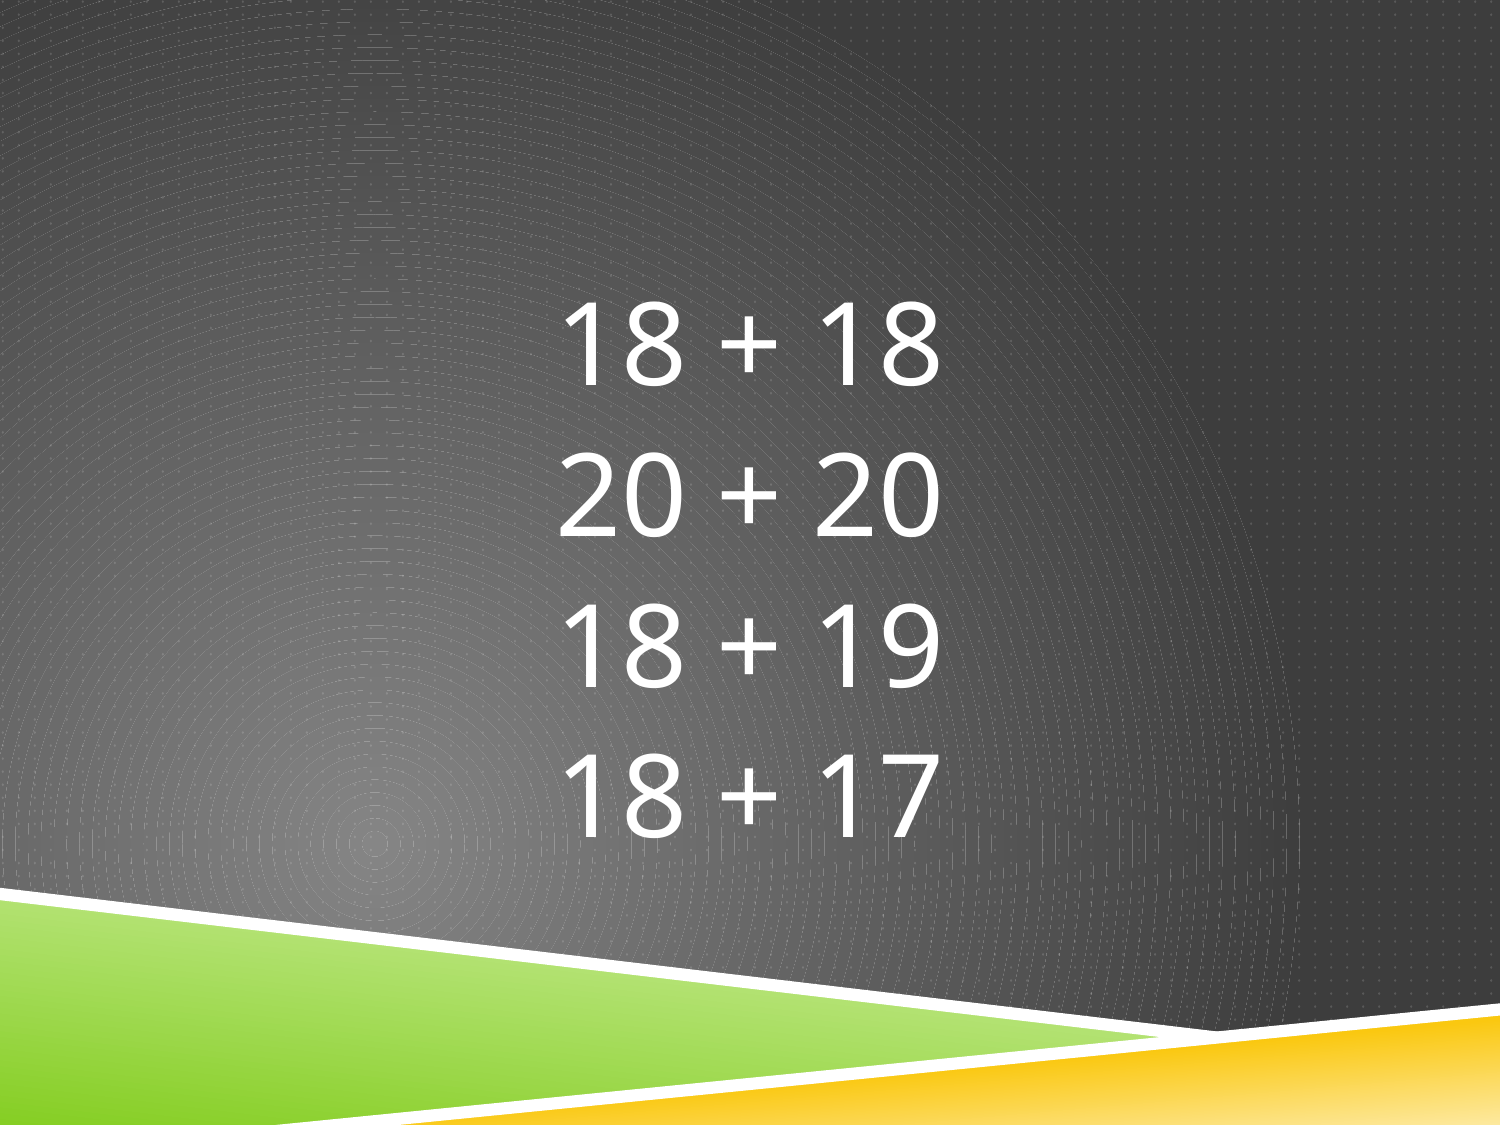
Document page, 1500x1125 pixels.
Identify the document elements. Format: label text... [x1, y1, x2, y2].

list 18 + 18 20 + 20 18 + 19 18 + 17 [112, 262, 1388, 875]
